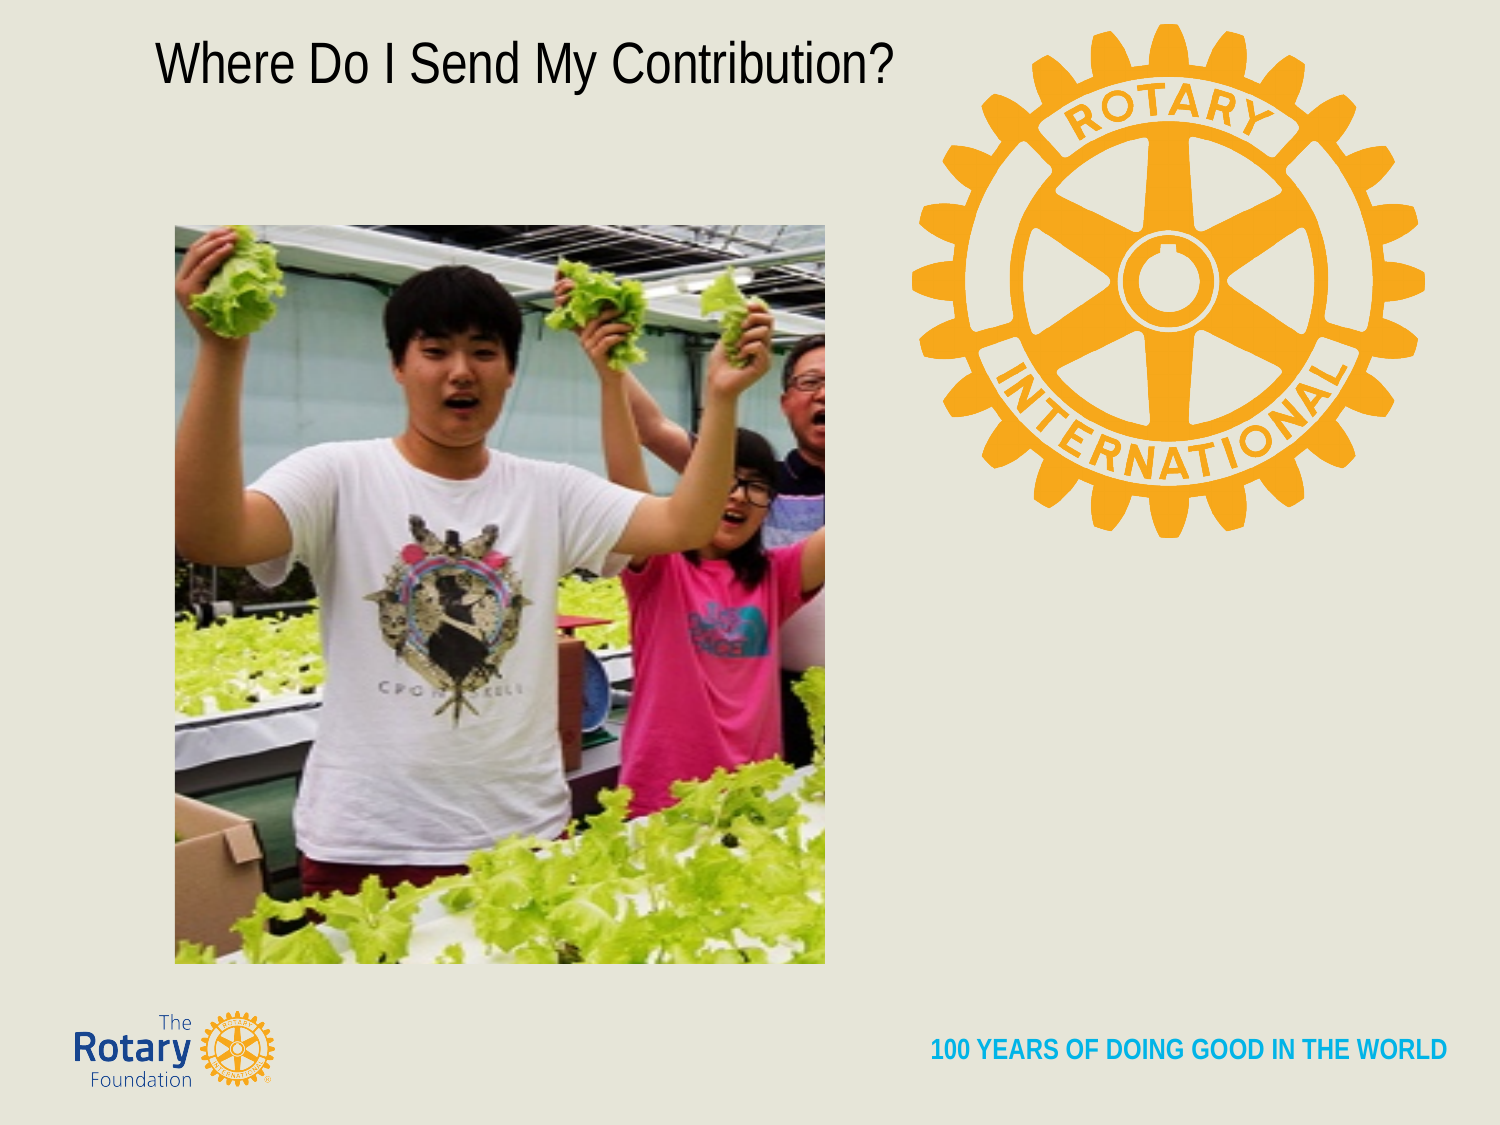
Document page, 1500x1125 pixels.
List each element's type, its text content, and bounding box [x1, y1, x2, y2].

text_box 100 YEARS OF DOING GOOD IN THE WORLD [412, 1023, 1463, 1108]
picture [912, 24, 1425, 538]
picture [75, 1011, 275, 1087]
title Where Do I Send My Contribution? [0, 17, 1050, 313]
picture [174, 224, 826, 964]
